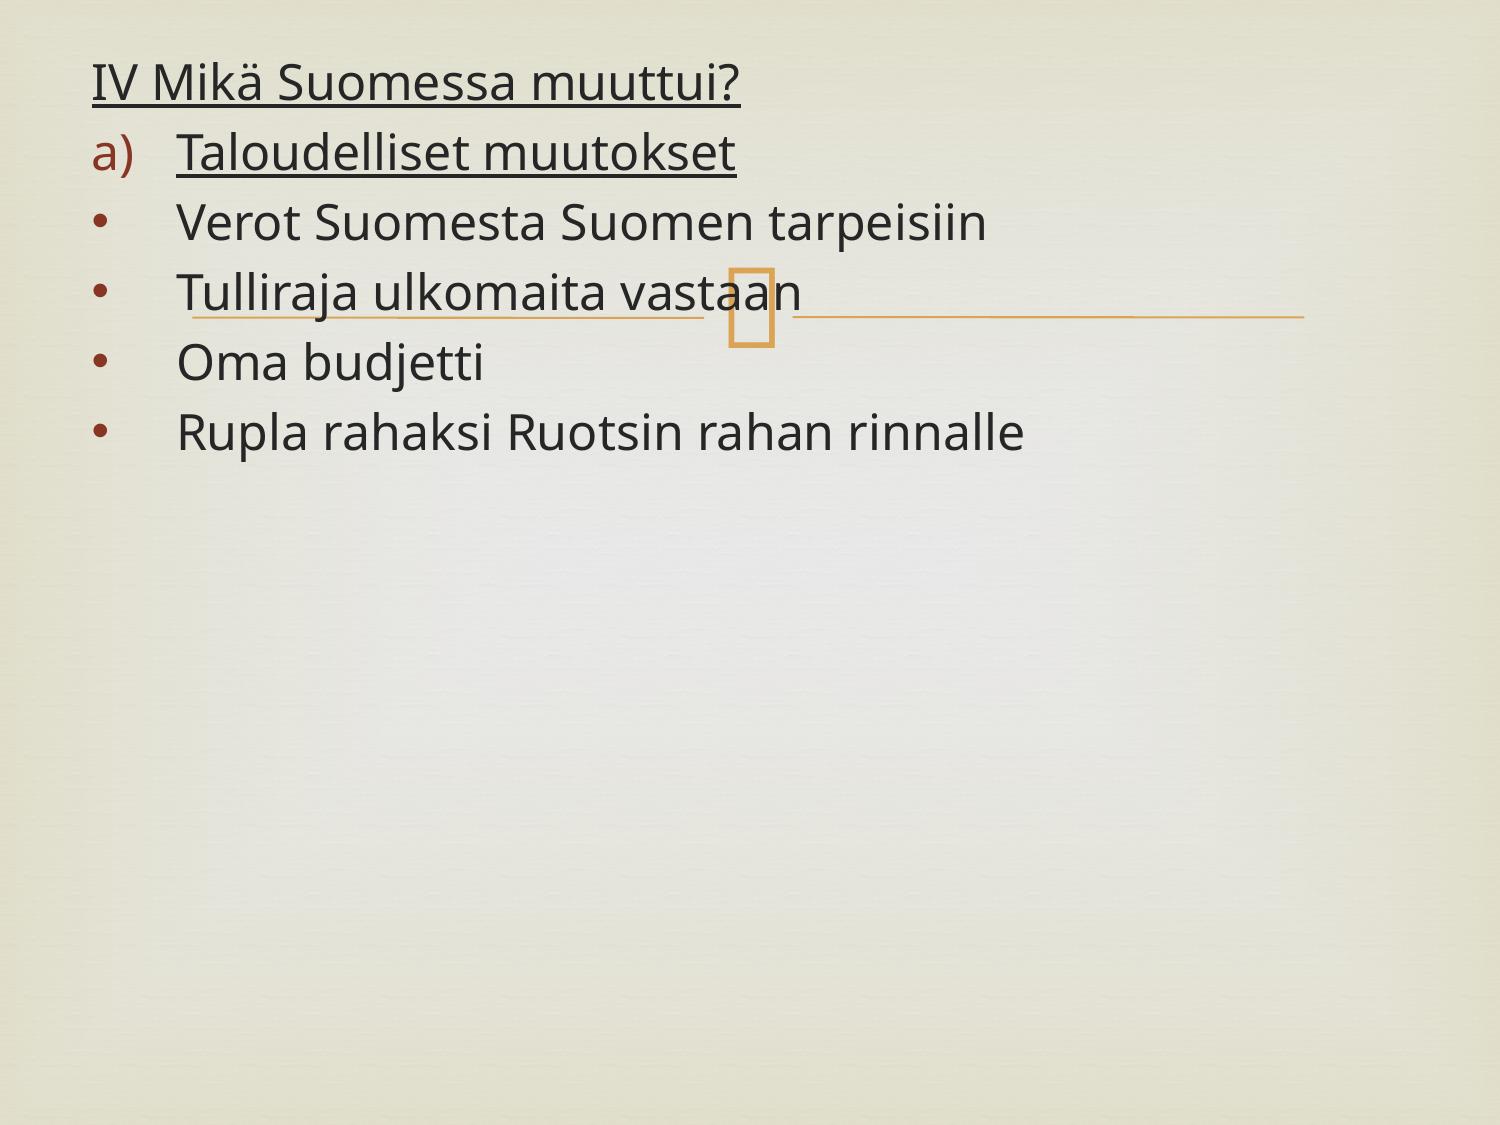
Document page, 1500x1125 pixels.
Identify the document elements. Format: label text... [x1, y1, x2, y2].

list IV Mikä Suomessa muuttui? Taloudelliset muutokset Verot Suomesta Suomen tarpeisiin Tulliraja ulkomaita vastaan Oma budjetti Rupla rahaksi Ruotsin rahan rinnalle [76, 42, 1425, 1005]
